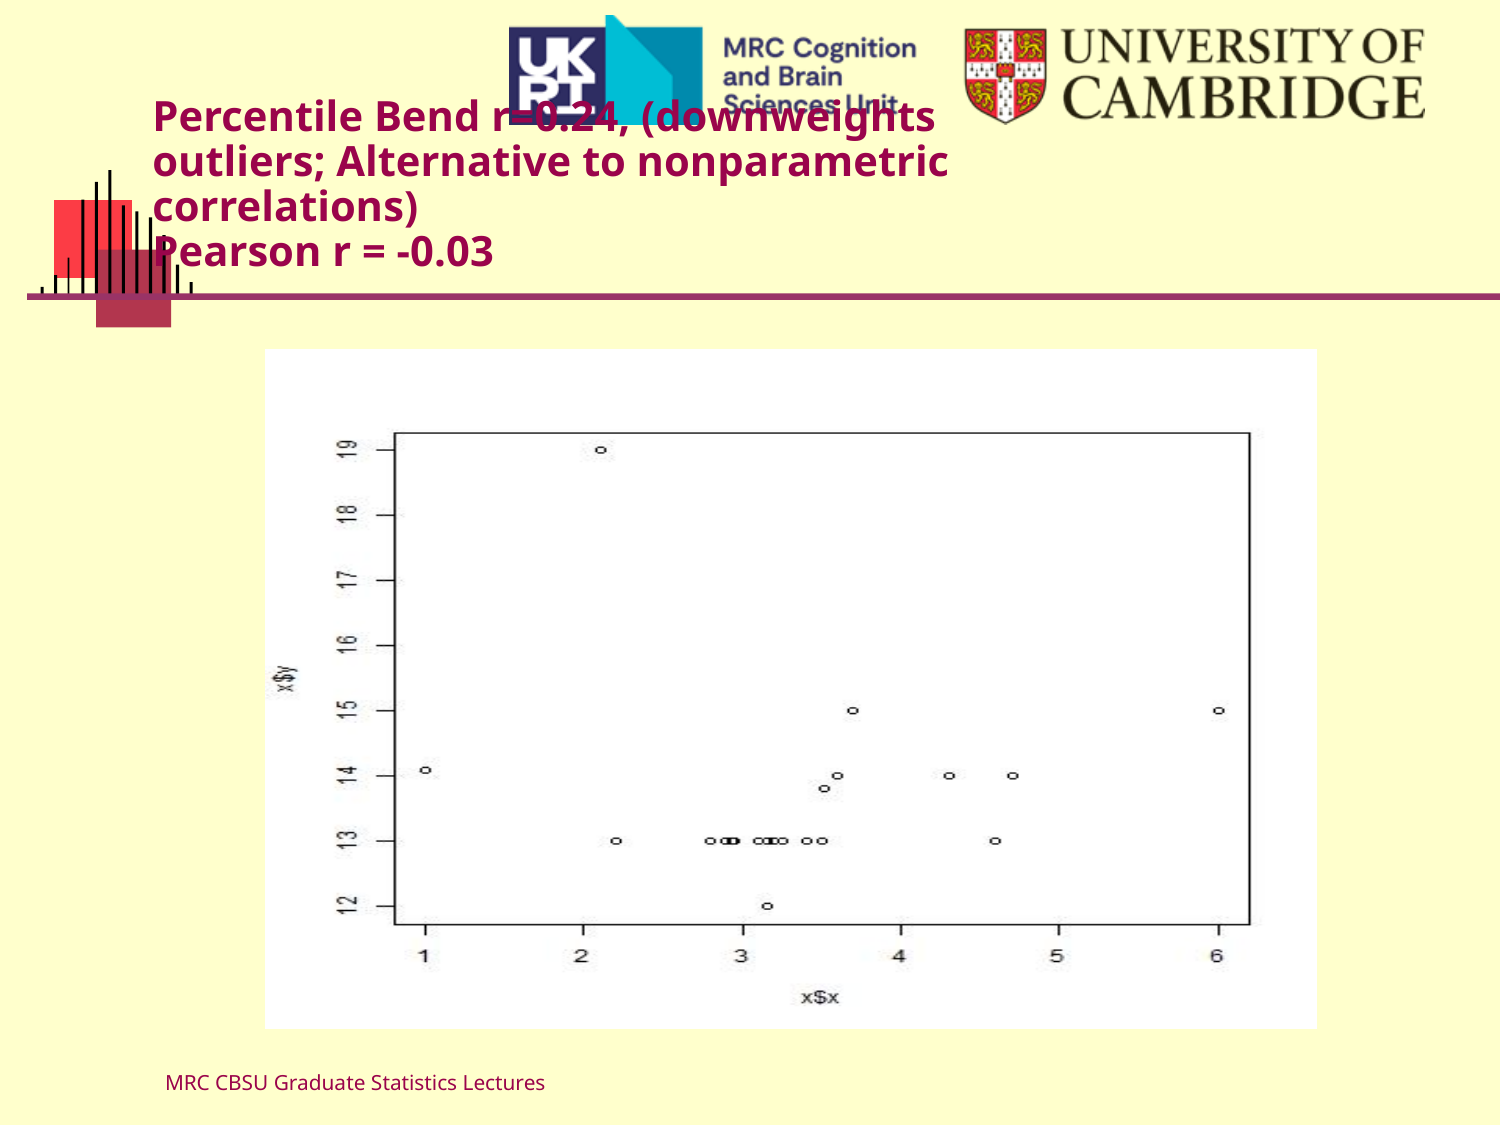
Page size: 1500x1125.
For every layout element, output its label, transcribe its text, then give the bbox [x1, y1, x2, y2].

picture [265, 349, 1318, 1030]
picture [509, 15, 1425, 125]
title Percentile Bend r=0.24, (downweights outliers; Alternative to nonparametric correlations) Pearson r = -0.03 [137, 137, 988, 233]
footer MRC CBSU Graduate Statistics Lectures [149, 1062, 988, 1101]
